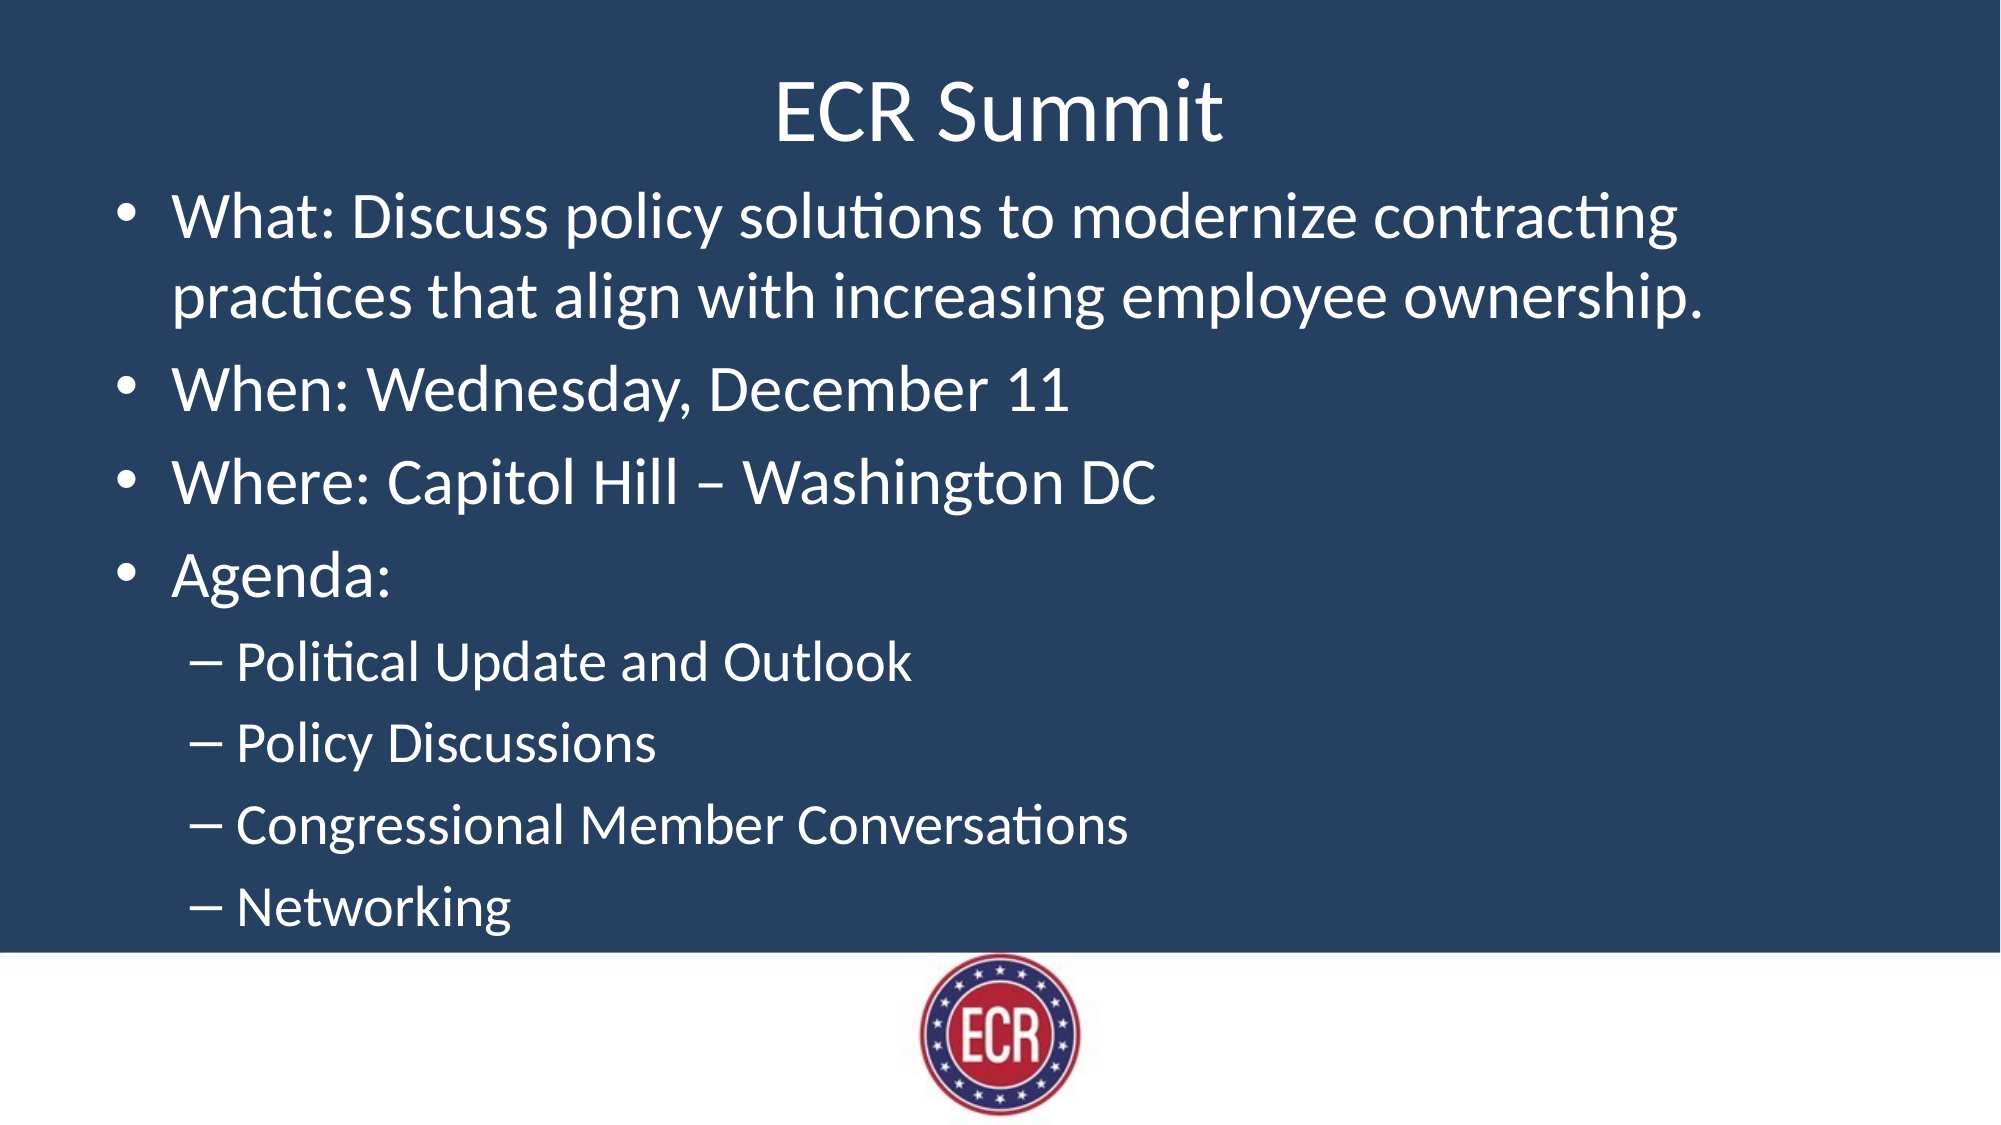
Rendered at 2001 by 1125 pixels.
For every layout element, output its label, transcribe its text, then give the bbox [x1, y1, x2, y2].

list What: Discuss policy solutions to modernize contracting practices that align with increasing employee ownership. When: Wednesday, December 11 Where: Capitol Hill – Washington DC Agenda: Political Update and Outlook Policy Discussions Congressional Member Conversations Networking [99, 163, 1901, 931]
picture [0, 0, 2001, 1125]
title ECR Summit [99, 44, 1901, 163]
